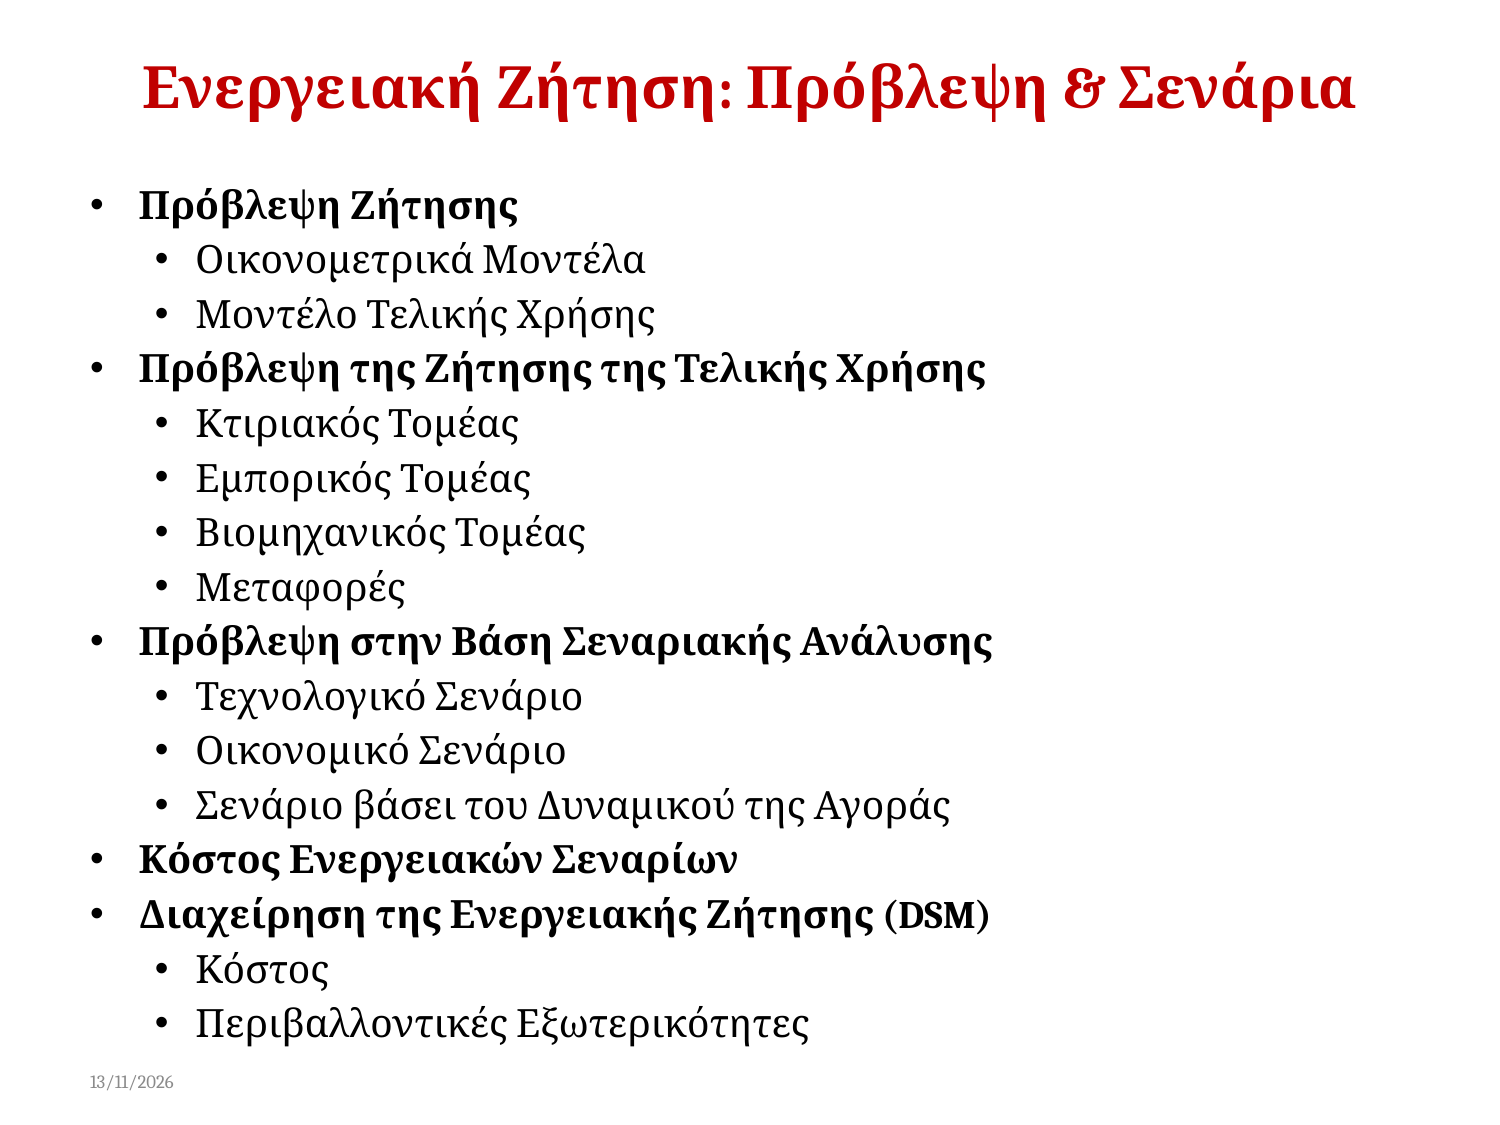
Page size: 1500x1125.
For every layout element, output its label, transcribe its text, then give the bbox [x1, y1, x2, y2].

list Πρόβλεψη Ζήτησης Οικονομετρικά Μοντέλα Μοντέλο Τελικής Χρήσης Πρόβλεψη της Ζήτησης της Τελικής Χρήσης Κτιριακός Τομέας Εμπορικός Τομέας Βιομηχανικός Τομέας Μεταφορές Πρόβλεψη στην Βάση Σεναριακής Ανάλυσης Τεχνολογικό Σενάριο Οικονομικό Σενάριο Σενάριο βάσει του Δυναμικού της Αγοράς Κόστος Ενεργειακών Σεναρίων Διαχείρηση της Ενεργειακής Ζήτησης (DSM) Κόστος Περιβαλλοντικές Εξωτερικότητες [75, 172, 1425, 1059]
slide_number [75, 1058, 425, 1103]
title Ενεργειακή Ζήτηση: Πρόβλεψη & Σενάρια [75, 45, 1425, 126]
